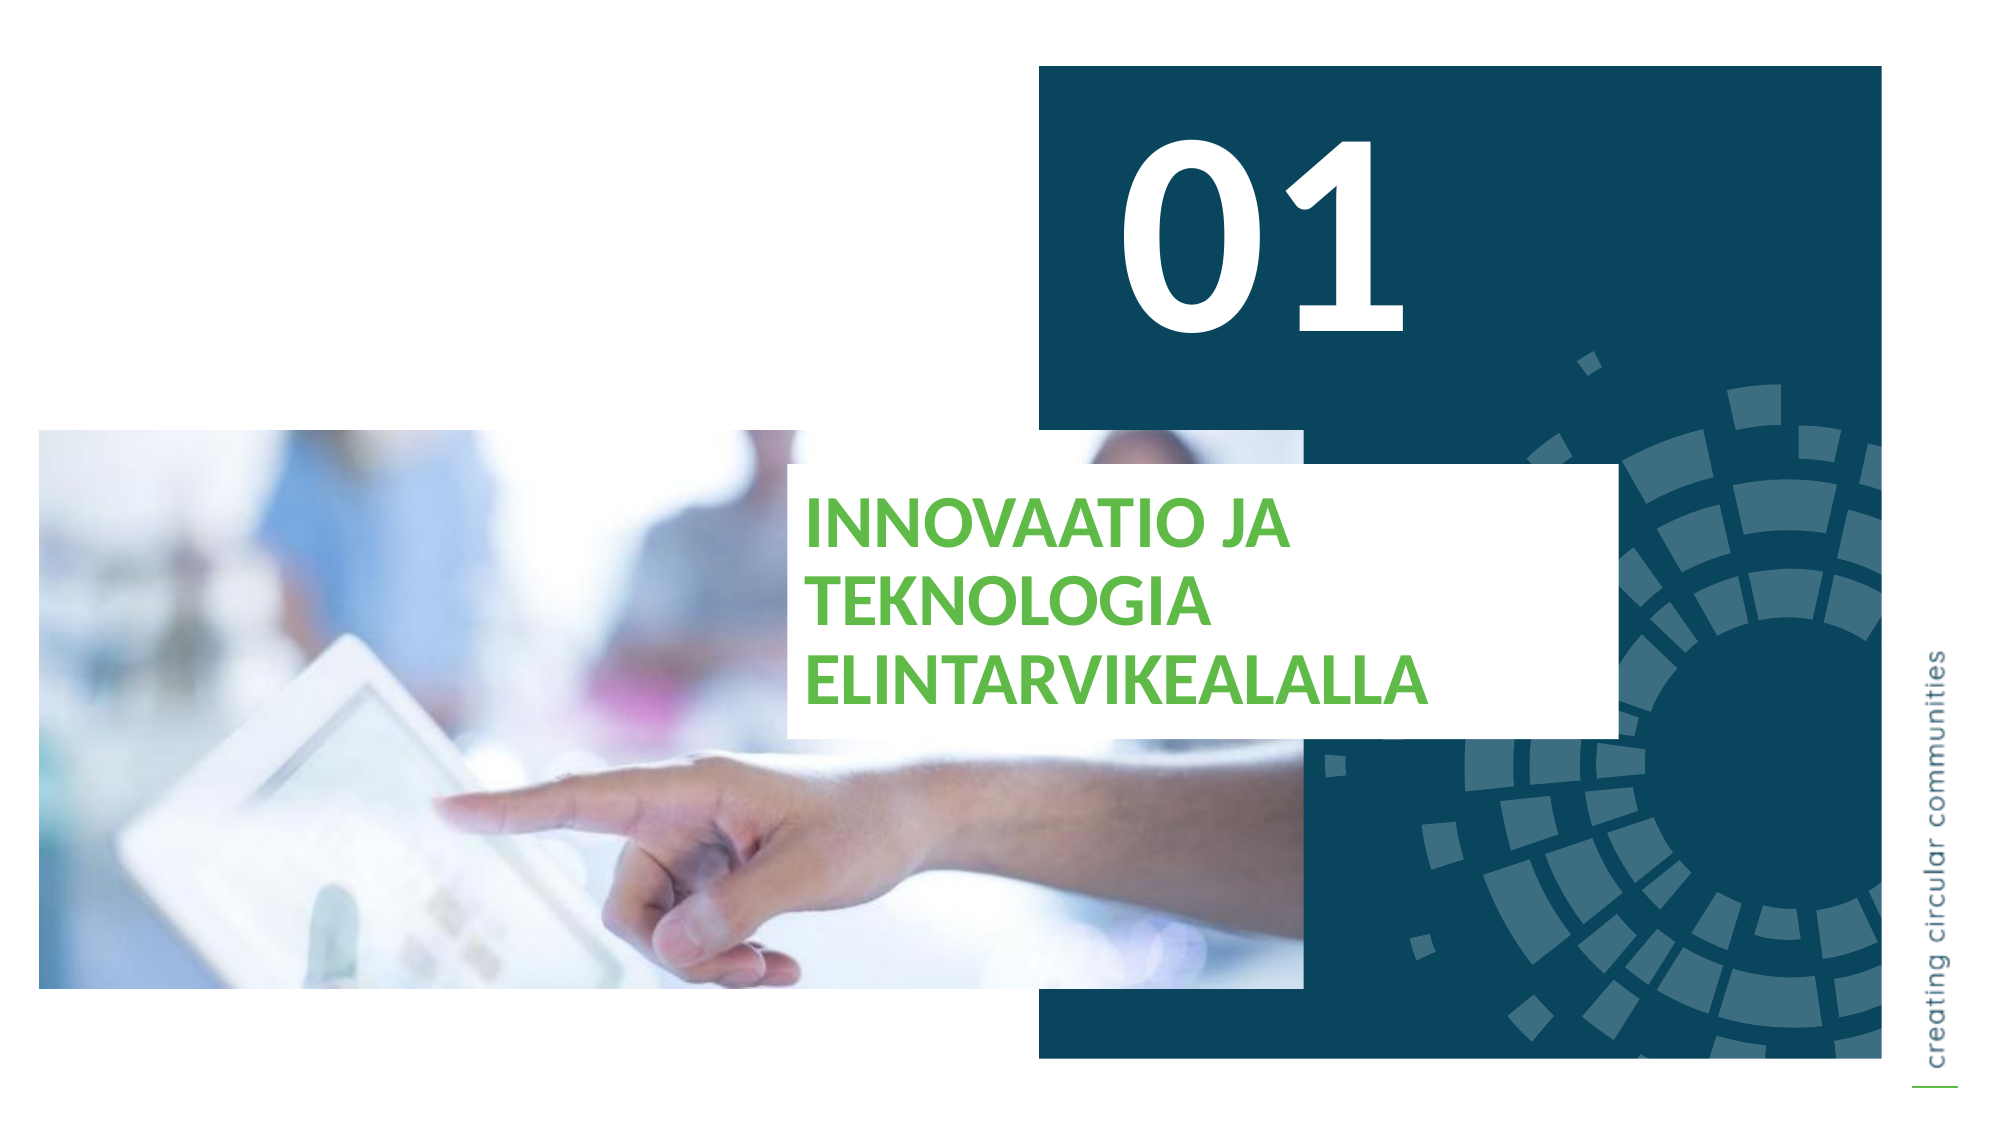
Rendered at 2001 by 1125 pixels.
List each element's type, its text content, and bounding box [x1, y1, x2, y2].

picture [39, 430, 1304, 989]
picture [1919, 637, 1955, 1074]
text_box INNOVAATIO JA TEKNOLOGIA ELINTARVIKEALALLA [1304, 463, 1620, 740]
list 01 [1104, 72, 1444, 168]
